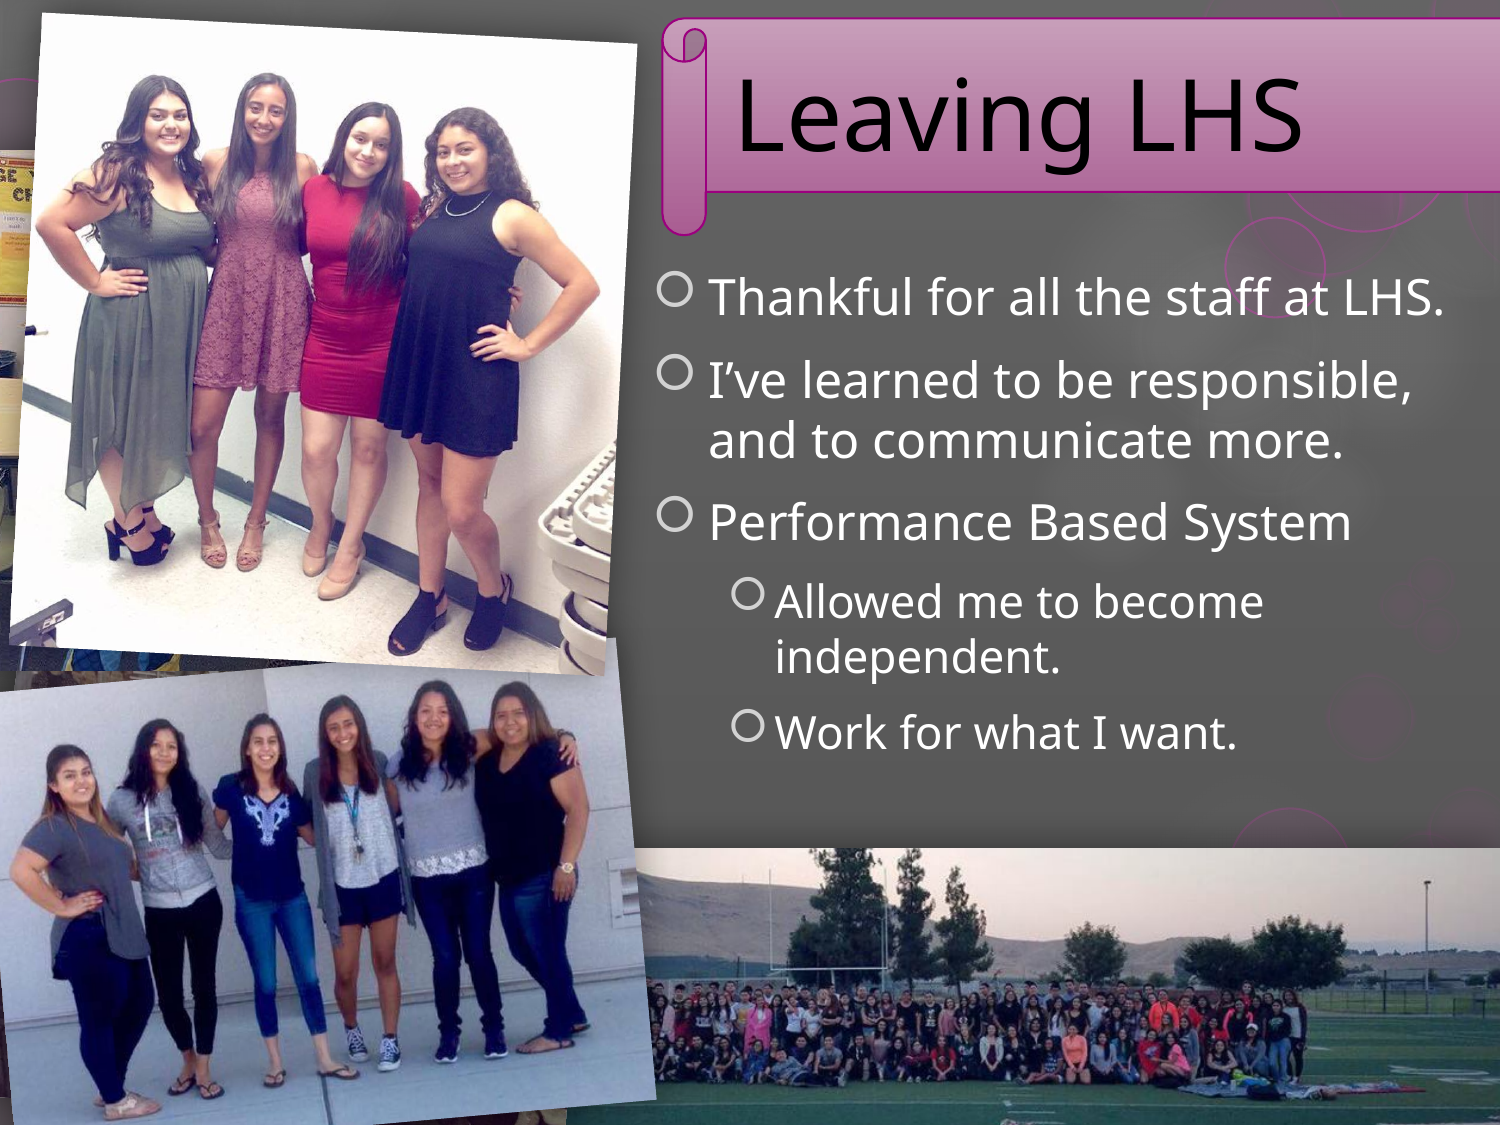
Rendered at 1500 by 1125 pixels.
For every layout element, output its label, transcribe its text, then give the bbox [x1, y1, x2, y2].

picture [0, 12, 1500, 1125]
list Thankful for all the staff at LHS. I’ve learned to be responsible, and to communicate more. Performance Based System Allowed me to become independent. Work for what I want. [637, 174, 1500, 827]
text_box [661, 17, 1500, 174]
title Leaving LHS [718, 35, 1500, 174]
